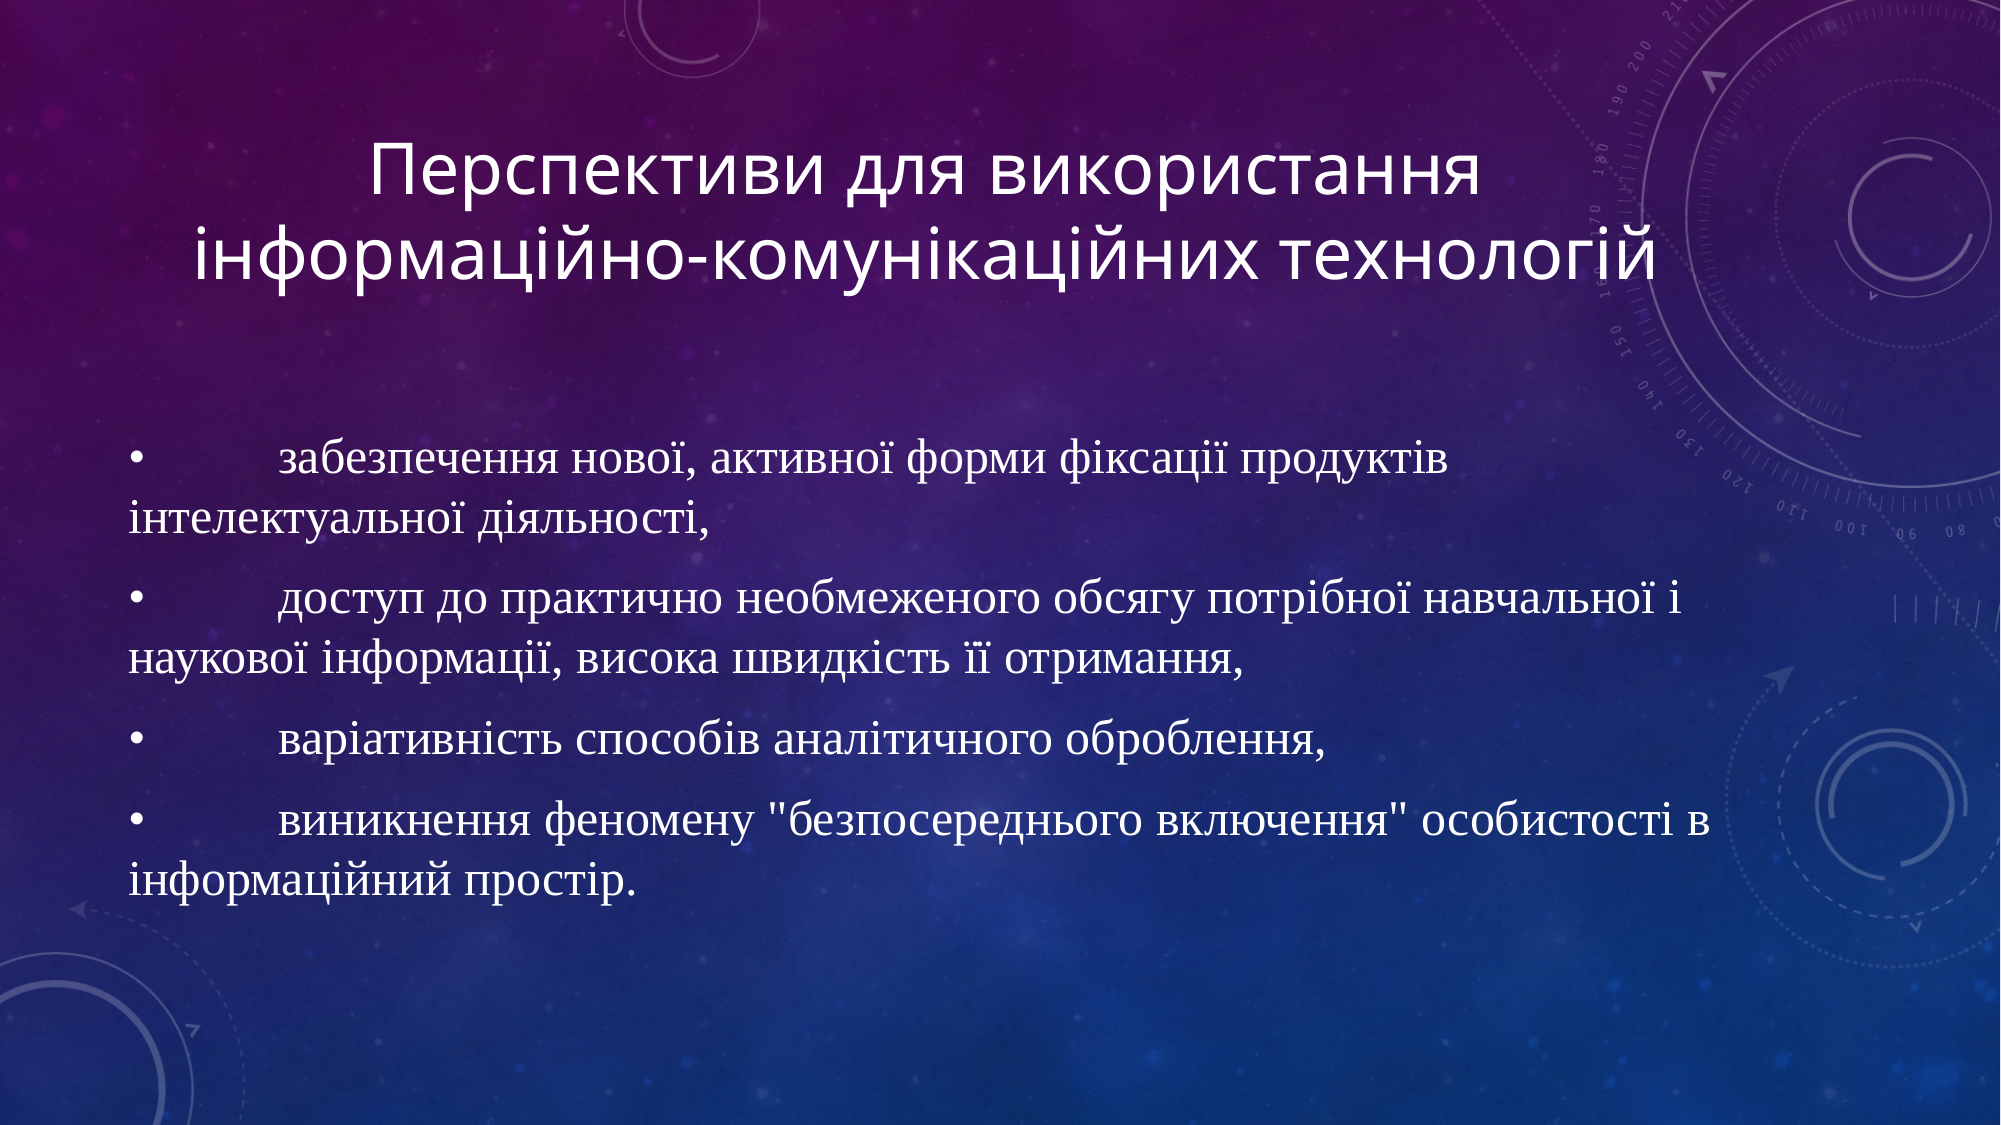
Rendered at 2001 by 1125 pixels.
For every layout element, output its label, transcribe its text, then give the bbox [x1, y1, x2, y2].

title Перспективи для використання інформаційно-комунікаційних технологій [94, 60, 1757, 302]
list • забезпечення нової, активної форми фіксації продуктів інтелектуальної діяльності, • доступ до практично необмеженого обсягу потрібної навчальної і наукової інформації, висока швидкість її отримання, • варіативність способів аналітичного оброблення, • виникнення феномену "безпосереднього включення" особистості в інформаційний простір. [113, 415, 1780, 1007]
picture [0, 0, 2001, 1125]
